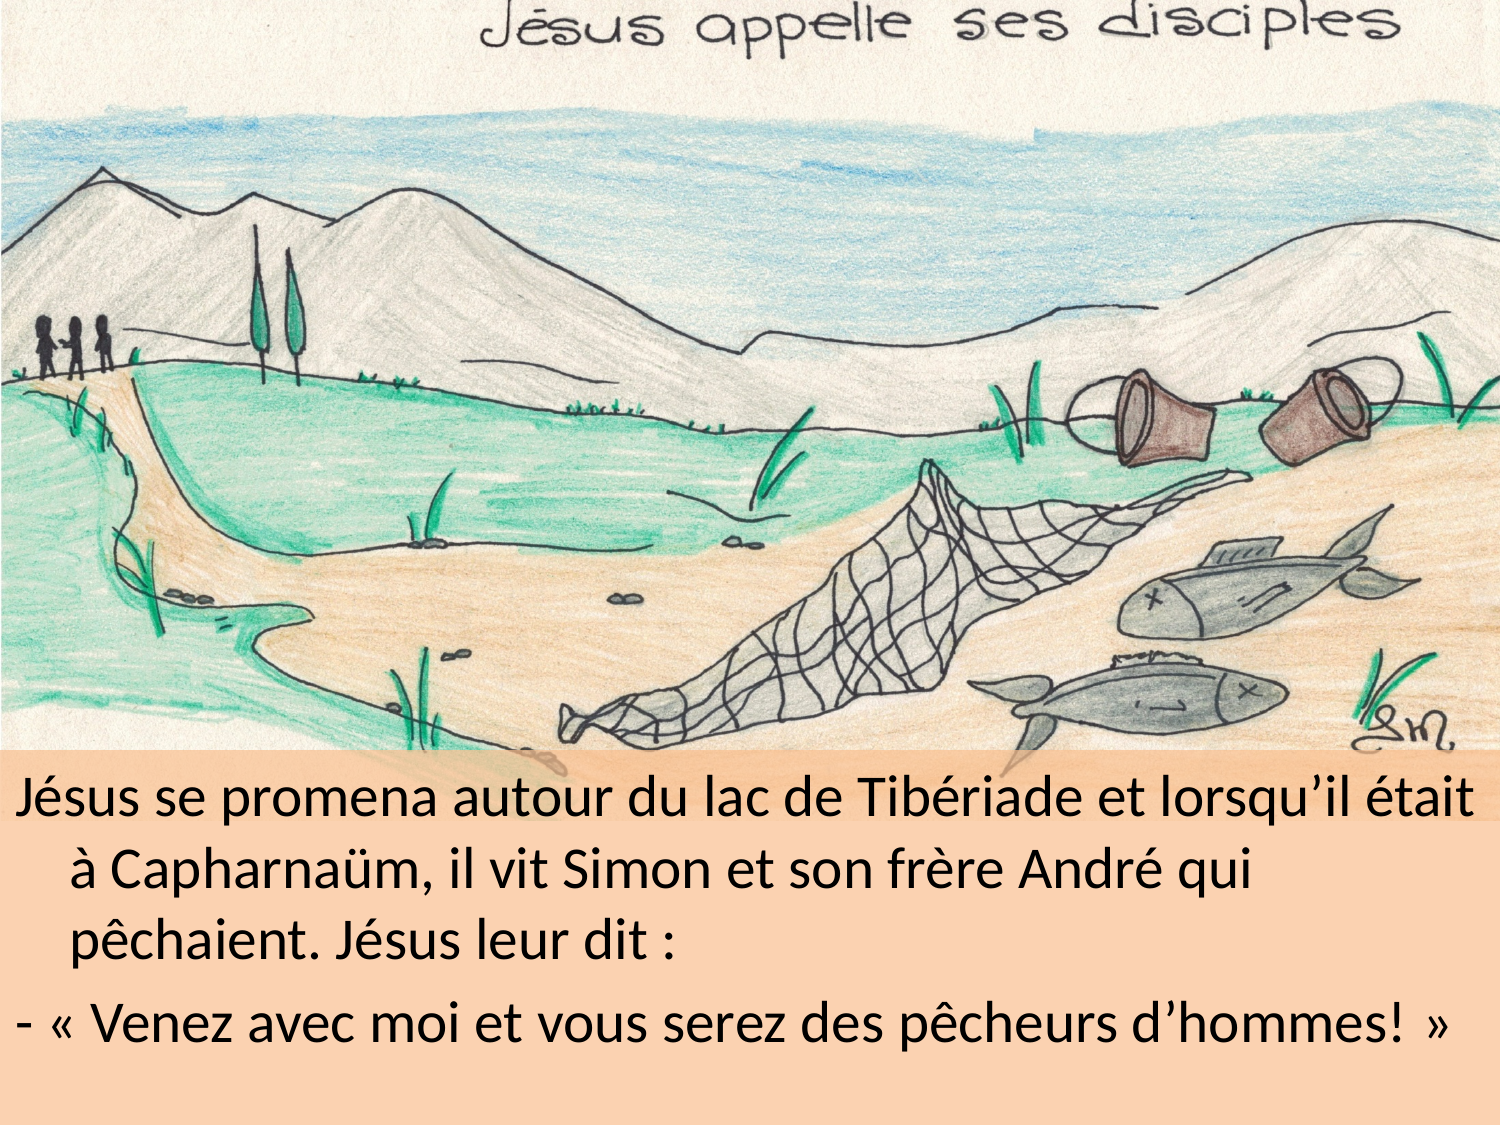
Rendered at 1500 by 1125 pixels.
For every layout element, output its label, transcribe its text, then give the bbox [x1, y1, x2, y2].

list Jésus se promena autour du lac de Tibériade et lorsqu’il était à Capharnaüm, il vit Simon et son frère André qui pêchaient. Jésus leur dit : - « Venez avec moi et vous serez des pêcheurs d’hommes! » [0, 828, 1500, 1125]
picture [0, 0, 1500, 821]
